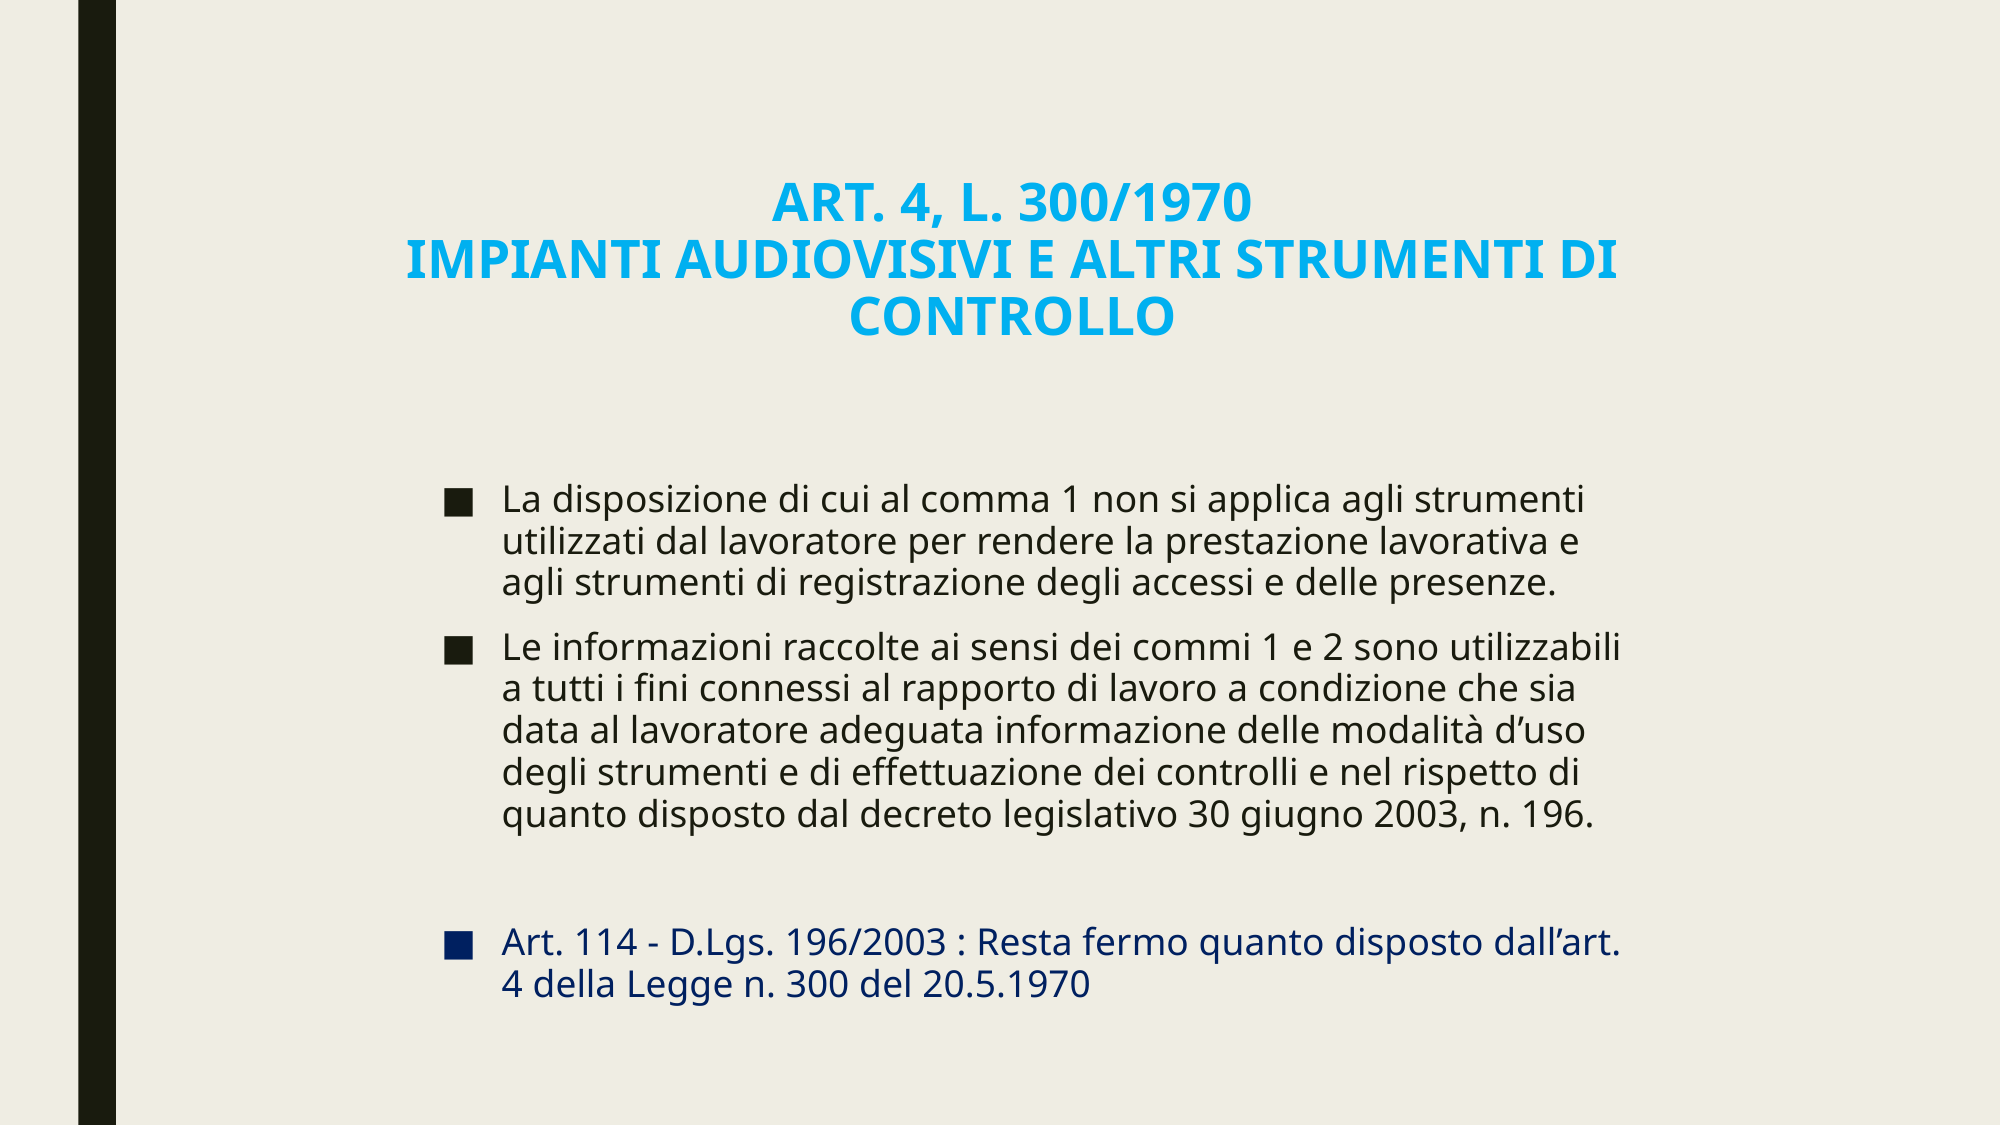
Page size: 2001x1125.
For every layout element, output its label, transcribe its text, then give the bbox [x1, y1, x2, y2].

title Art. 4, L. 300/1970 Impianti audiovisivi e altri strumenti di controllo [225, 112, 1800, 357]
list La disposizione di cui al comma 1 non si applica agli strumenti utilizzati dal lavoratore per rendere la prestazione lavorativa e agli strumenti di registrazione degli accessi e delle presenze. Le informazioni raccolte ai sensi dei commi 1 e 2 sono utilizzabili a tutti i fini connessi al rapporto di lavoro a condizione che sia data al lavoratore adeguata informazione delle modalità d’uso degli strumenti e di effettuazione dei controlli e nel rispetto di quanto disposto dal decreto legislativo 30 giugno 2003, n. 196. Art. 114 - D.Lgs. 196/2003 : Resta fermo quanto disposto dall’art. 4 della Legge n. 300 del 20.5.1970 [426, 415, 1661, 1053]
